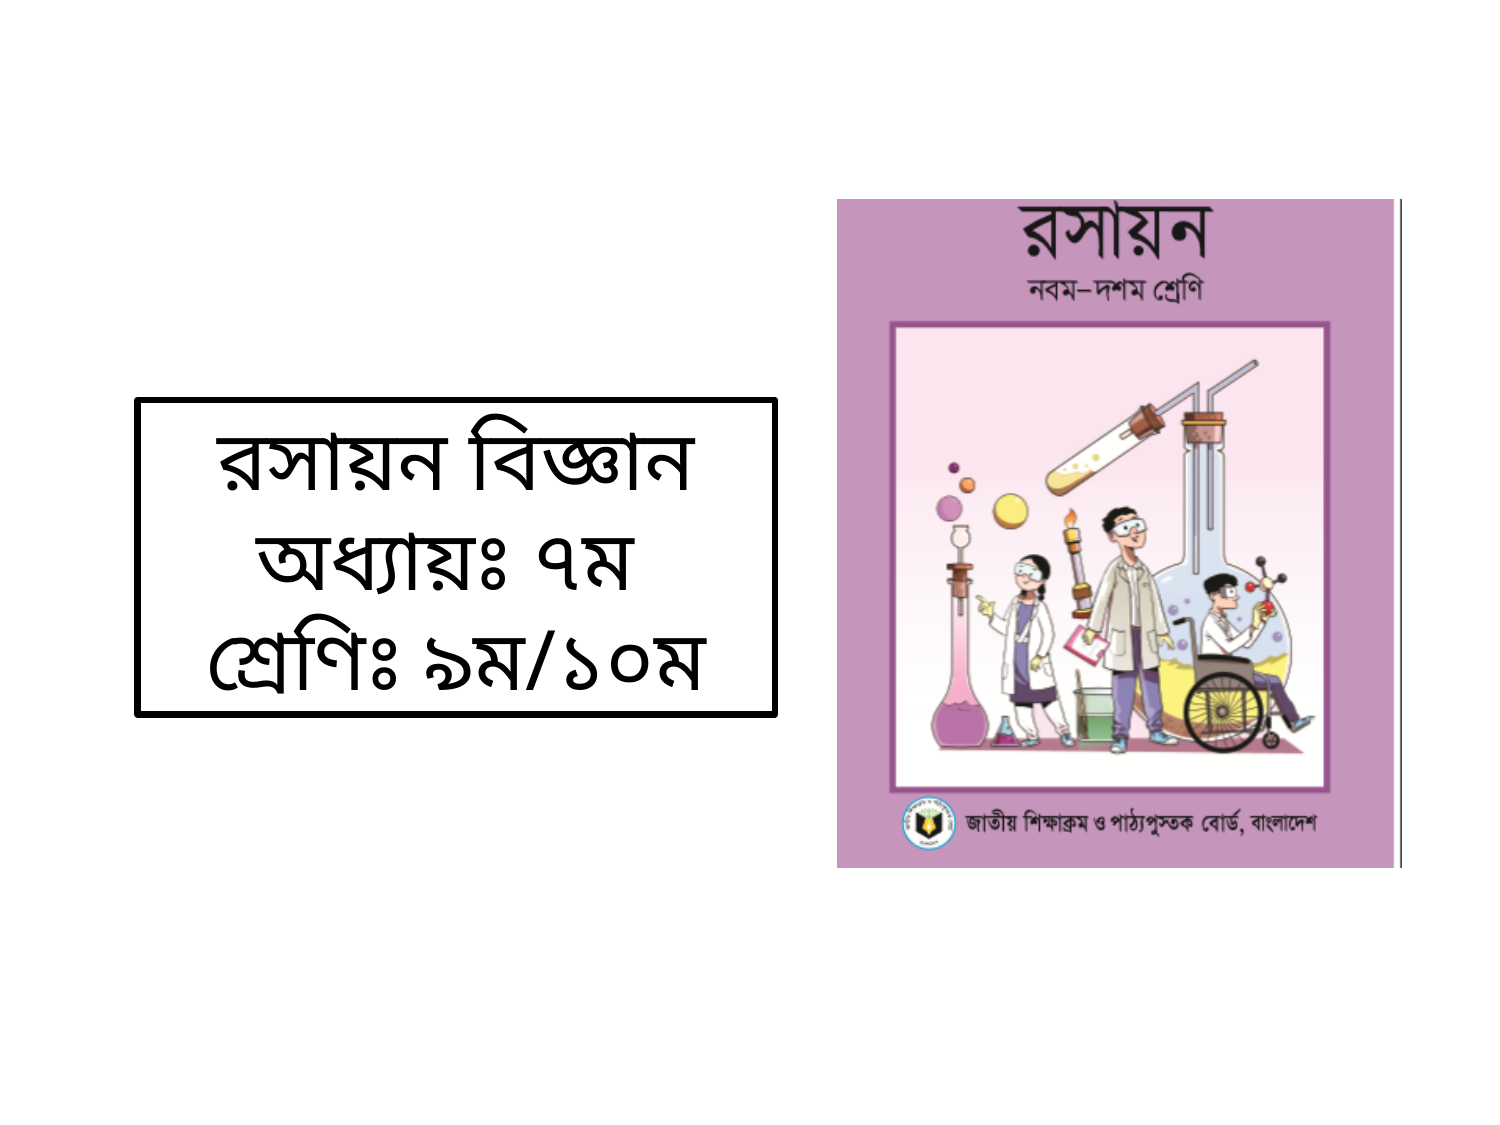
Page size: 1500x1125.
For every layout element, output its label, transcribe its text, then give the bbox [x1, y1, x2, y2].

picture [837, 199, 1402, 868]
text_box রসায়ন বিজ্ঞান অধ্যায়ঃ ৭ম শ্রেণিঃ ৯ম/১০ম [137, 399, 775, 715]
